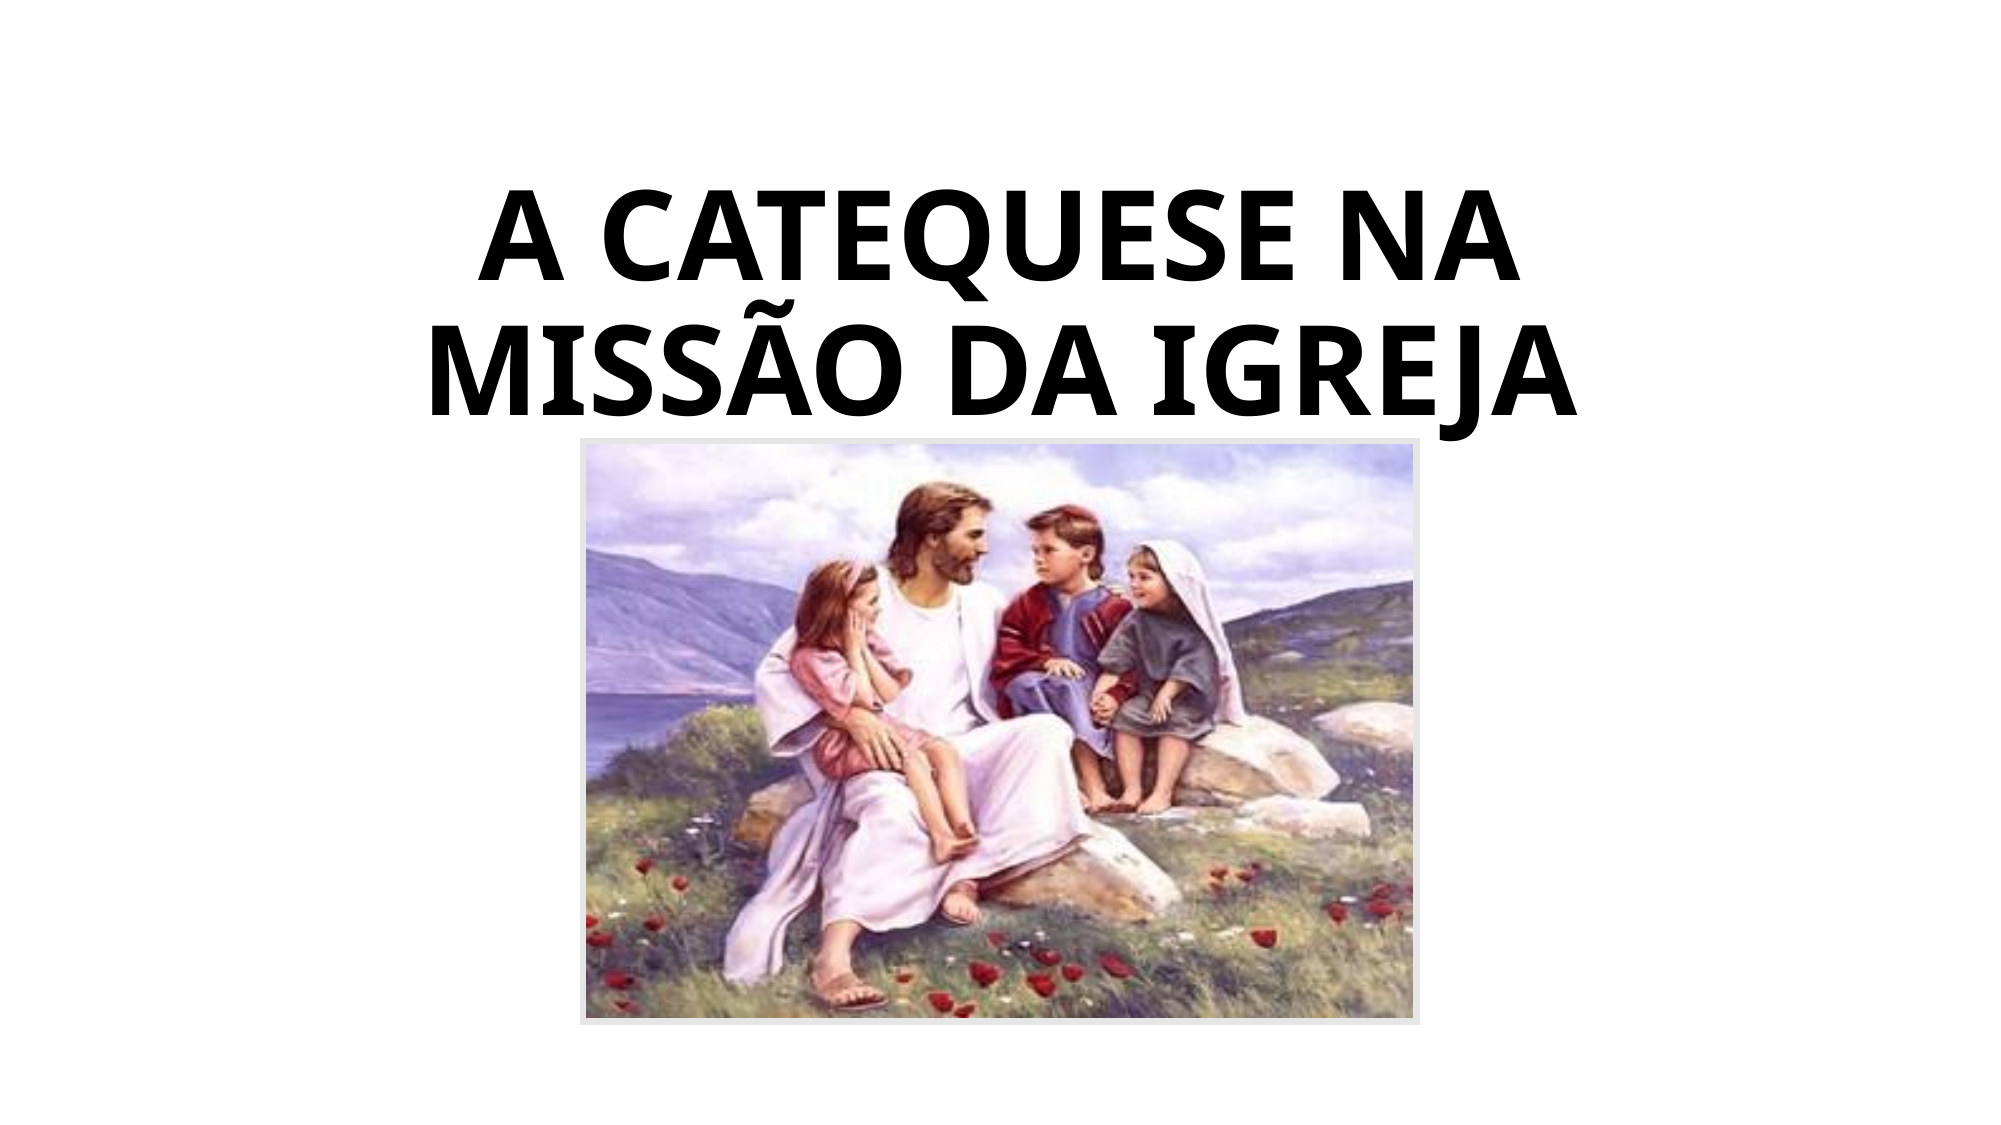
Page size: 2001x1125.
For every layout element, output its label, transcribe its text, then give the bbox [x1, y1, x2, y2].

title A CATEQUESE NA MISSÃO DA IGREJA [362, 78, 1638, 450]
picture [586, 444, 1414, 1019]
